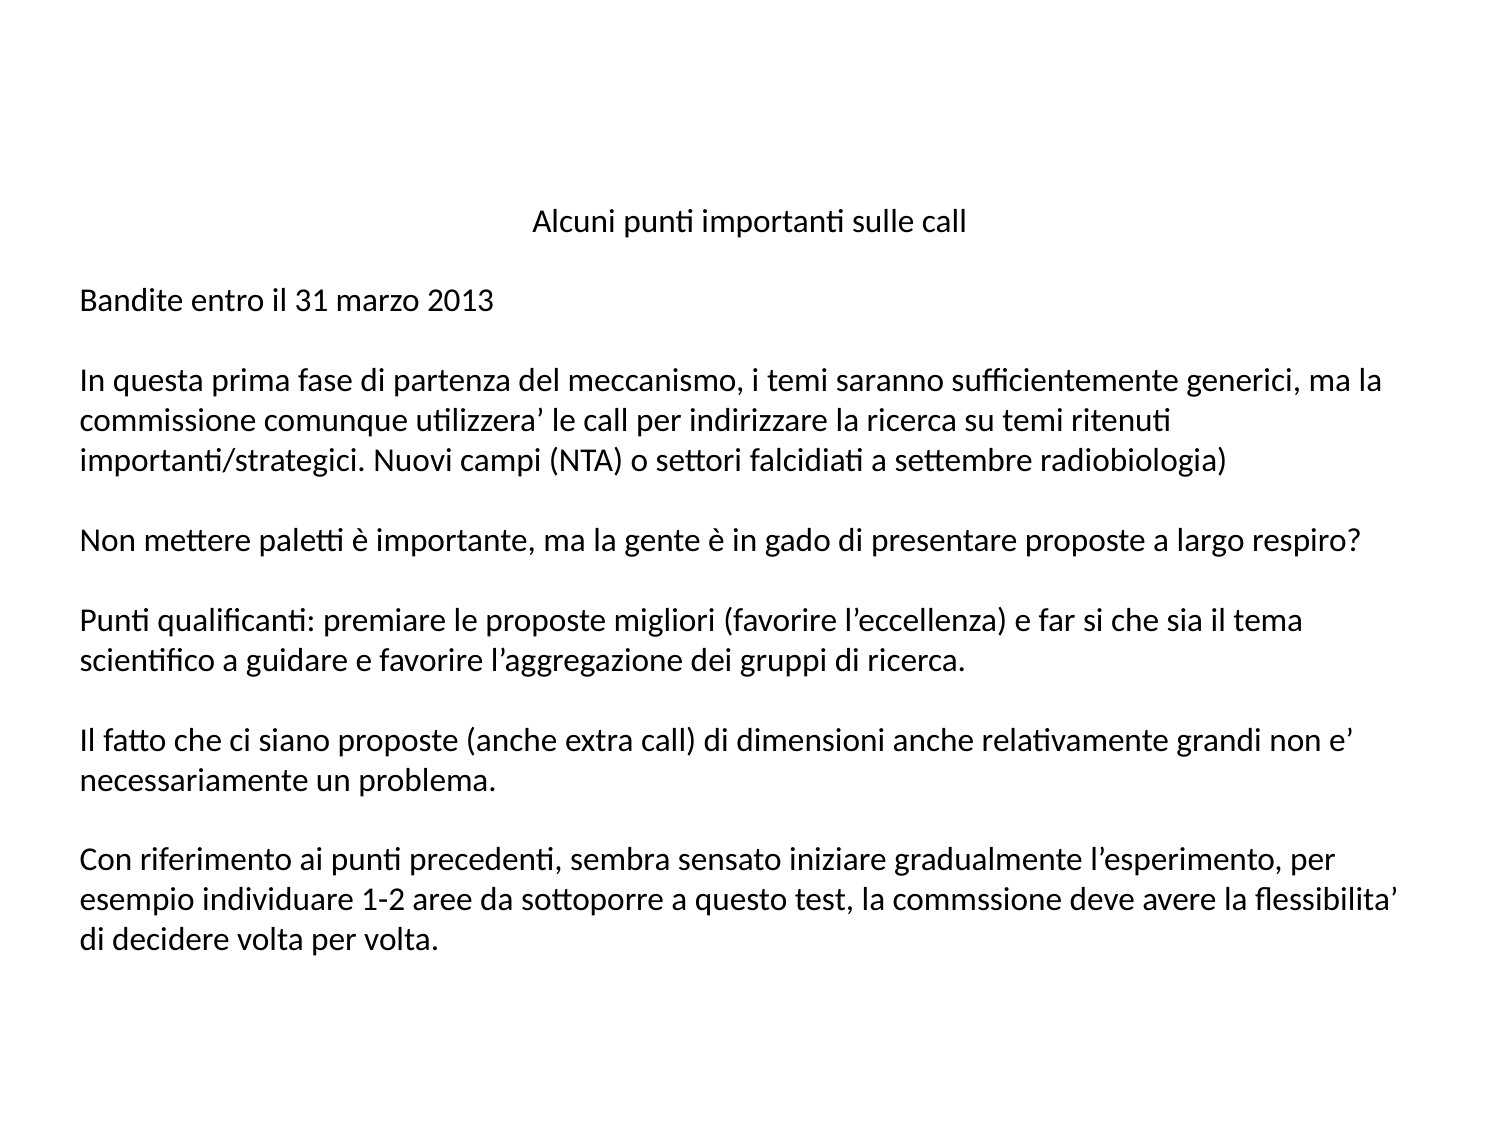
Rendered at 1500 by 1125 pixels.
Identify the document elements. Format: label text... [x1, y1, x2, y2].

text_box Alcuni punti importanti sulle call Bandite entro il 31 marzo 2013 In questa prima fase di partenza del meccanismo, i temi saranno sufficientemente generici, ma la commissione comunque utilizzera’ le call per indirizzare la ricerca su temi ritenuti importanti/strategici. Nuovi campi (NTA) o settori falcidiati a settembre radiobiologia) Non mettere paletti è importante, ma la gente è in gado di presentare proposte a largo respiro? Punti qualificanti: premiare le proposte migliori (favorire l’eccellenza) e far si che sia il tema scientifico a guidare e favorire l’aggregazione dei gruppi di ricerca. Il fatto che ci siano proposte (anche extra call) di dimensioni anche relativamente grandi non e’ necessariamente un problema. Con riferimento ai punti precedenti, sembra sensato iniziare gradualmente l’esperimento, per esempio individuare 1-2 aree da sottoporre a questo test, la commssione deve avere la flessibilita’ di decidere volta per volta. [64, 191, 1436, 965]
